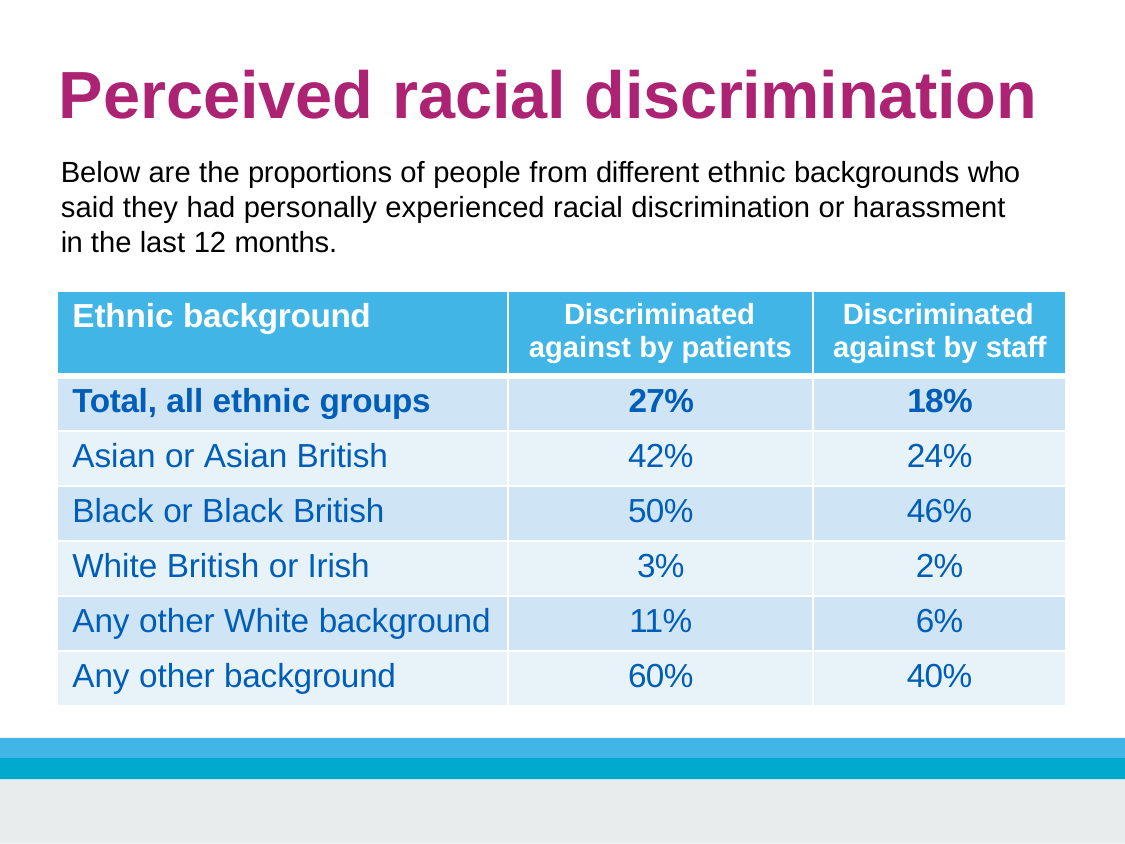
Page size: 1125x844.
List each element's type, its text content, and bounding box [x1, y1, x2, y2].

table_cell 24% [814, 432, 1065, 485]
table_cell 11% [509, 597, 812, 650]
table_header Ethnic background [58, 292, 507, 373]
table_cell 18% [814, 379, 1065, 430]
table_cell Total, all ethnic groups [58, 379, 507, 430]
table_cell Any other background [58, 652, 507, 705]
text_box Below are the proportions of people from different ethnic backgrounds who said they had personally experienced racial discrimination or harassment in the last 12 months. [58, 151, 1031, 259]
table_cell 46% [814, 487, 1065, 540]
table_cell 27% [509, 379, 812, 430]
title Perceived racial discrimination [56, 50, 1044, 194]
table_cell 2% [814, 542, 1065, 595]
table_cell 50% [509, 487, 812, 540]
table_cell Black or Black British [58, 487, 507, 540]
table_header Discriminated against by patients [509, 292, 812, 373]
table_cell White British or Irish [58, 542, 507, 595]
table_cell 60% [509, 652, 812, 705]
table_cell Any other White background [58, 597, 507, 650]
table_cell 6% [814, 597, 1065, 650]
table_cell 40% [814, 652, 1065, 705]
table_cell 3% [509, 542, 812, 595]
table_cell 42% [509, 432, 812, 485]
table_header Discriminated against by staff [814, 292, 1065, 373]
table_cell Asian or Asian British [58, 432, 507, 485]
